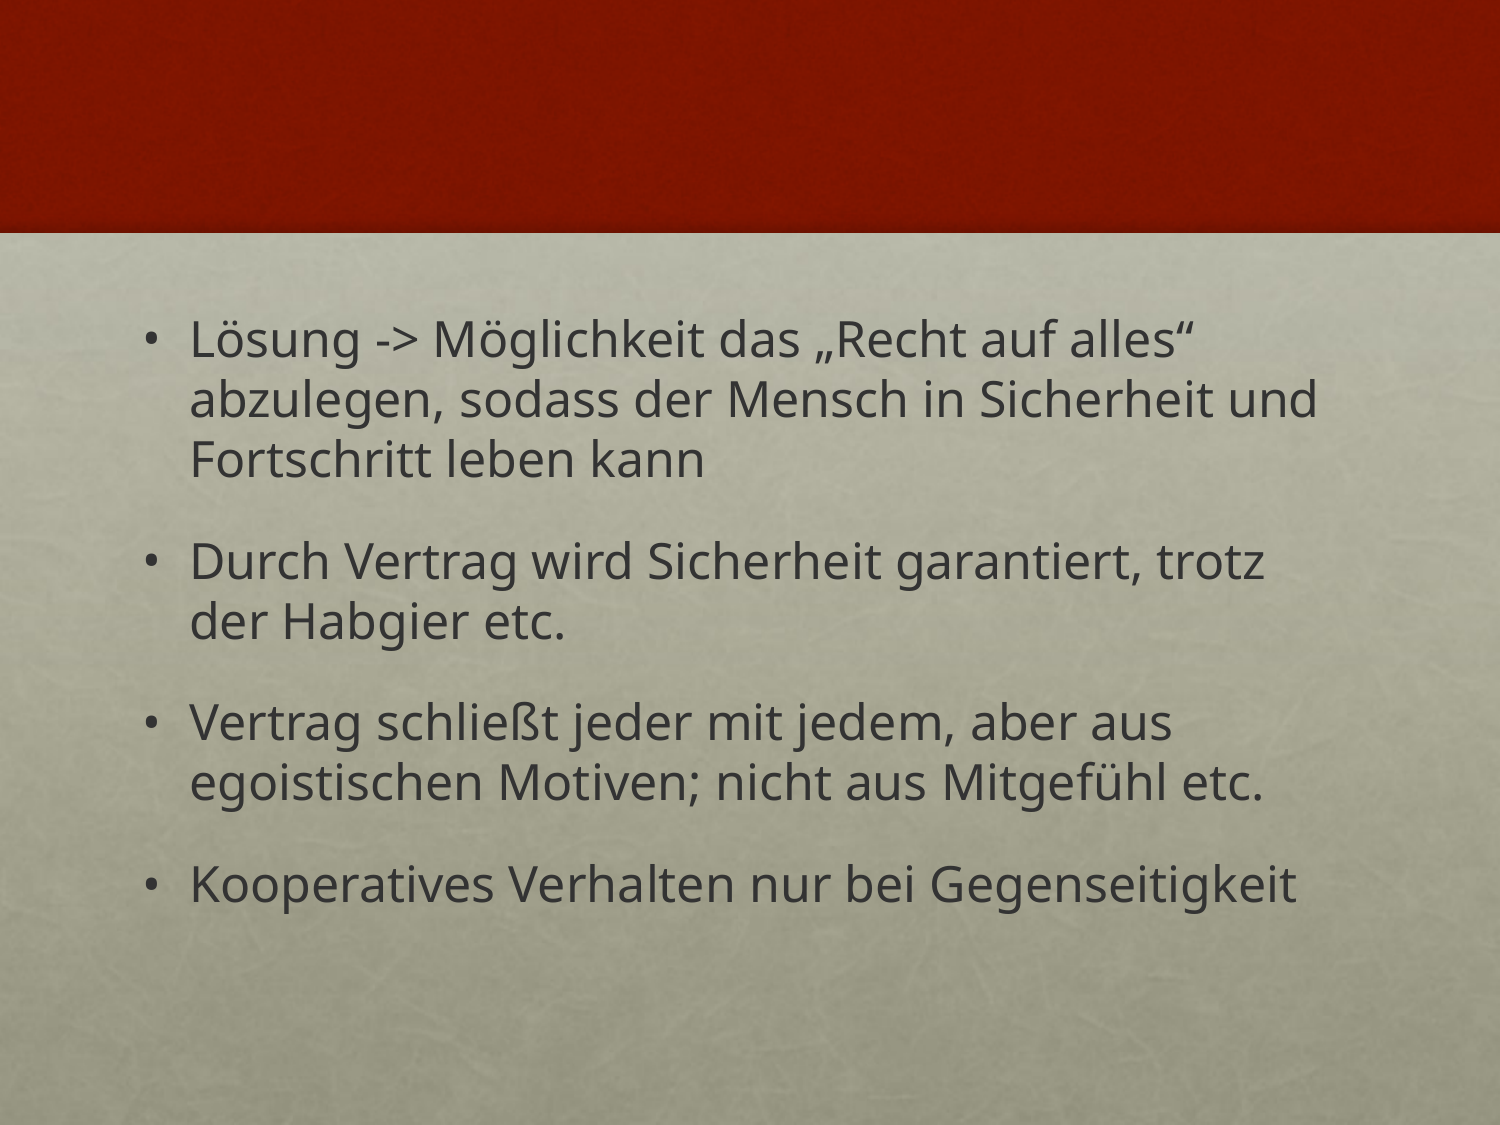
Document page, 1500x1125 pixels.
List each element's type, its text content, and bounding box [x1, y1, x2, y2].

picture [0, 214, 1500, 1125]
list Lösung -> Möglichkeit das „Recht auf alles“ abzulegen, sodass der Mensch in Sicherheit und Fortschritt leben kann Durch Vertrag wird Sicherheit garantiert, trotz der Habgier etc. Vertrag schließt jeder mit jedem, aber aus egoistischen Motiven; nicht aus Mitgefühl etc. Kooperatives Verhalten nur bei Gegenseitigkeit [127, 299, 1372, 1005]
